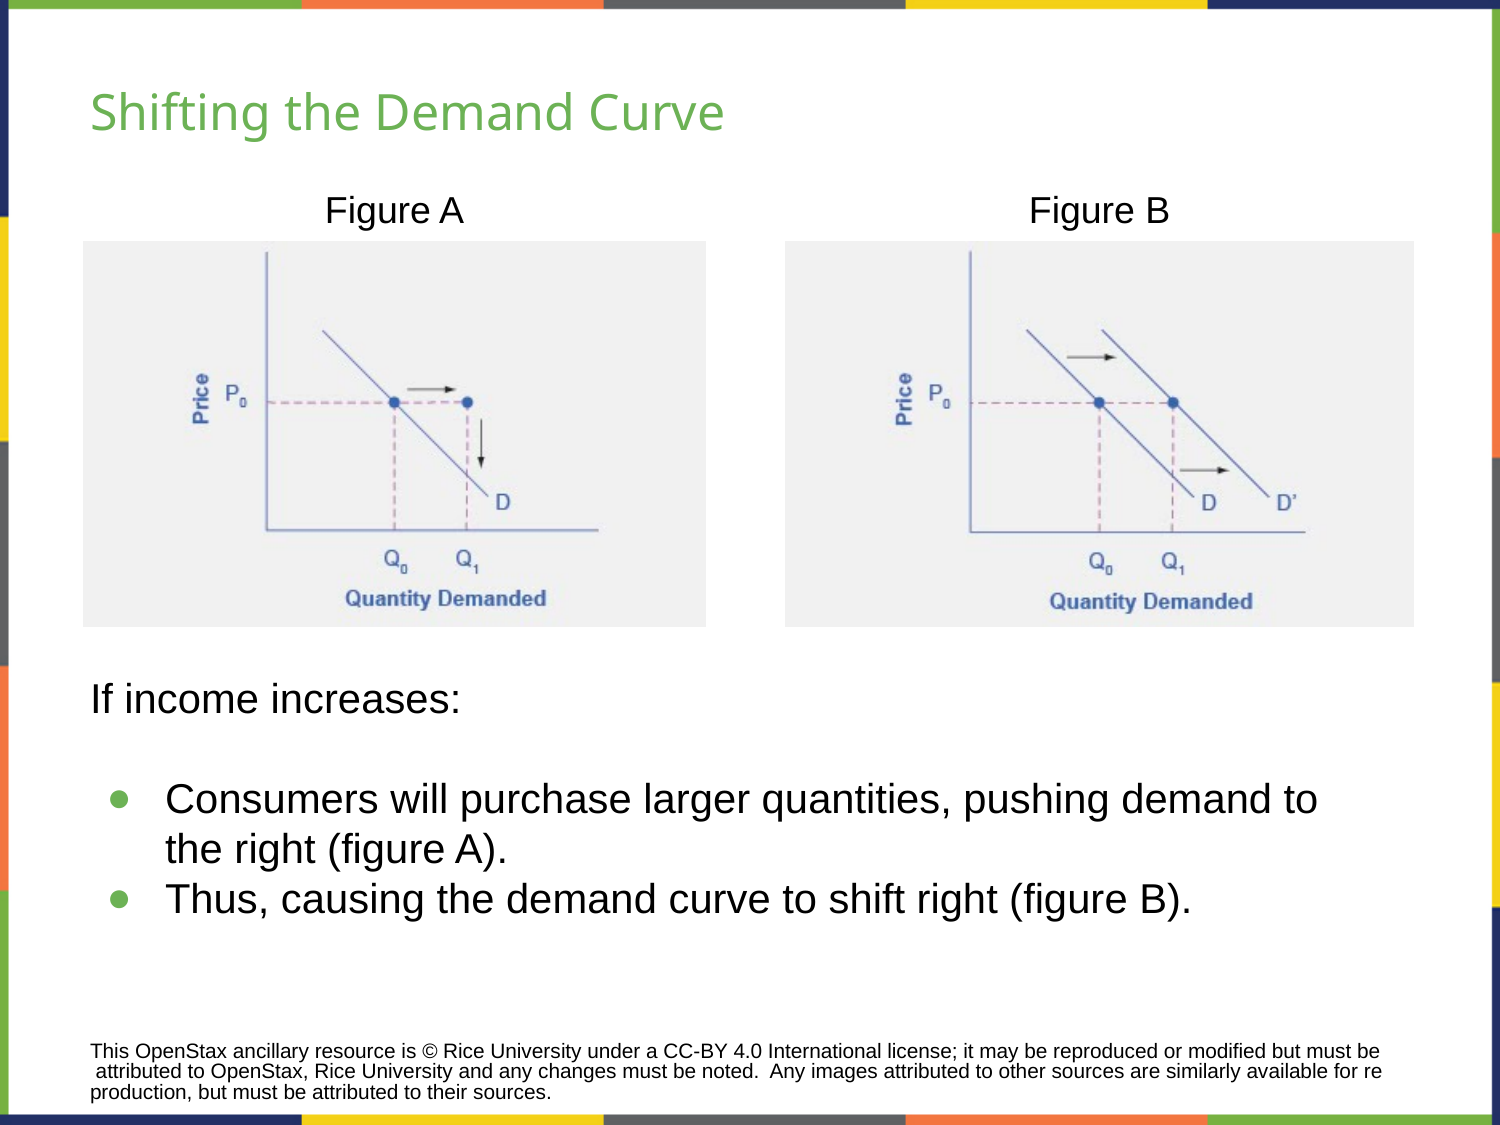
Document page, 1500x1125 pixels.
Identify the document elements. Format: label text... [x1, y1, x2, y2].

footer This OpenStax ancillary resource is © Rice University under a CC-BY 4.0 International license; it may be reproduced or modified but must be attributed to OpenStax, Rice University and any changes must be noted. Any images attributed to other sources are similarly available for reproduction, but must be attributed to their sources. [75, 1022, 1398, 1073]
text_box Figure B [934, 171, 1266, 219]
title Shifting the Demand Curve [75, 39, 1398, 148]
picture [0, 0, 1500, 1125]
text_box Figure A [228, 171, 561, 240]
list If income increases: Consumers will purchase larger quantities, pushing demand to the right (figure A). Thus, causing the demand curve to shift right (figure B). [75, 664, 1398, 947]
